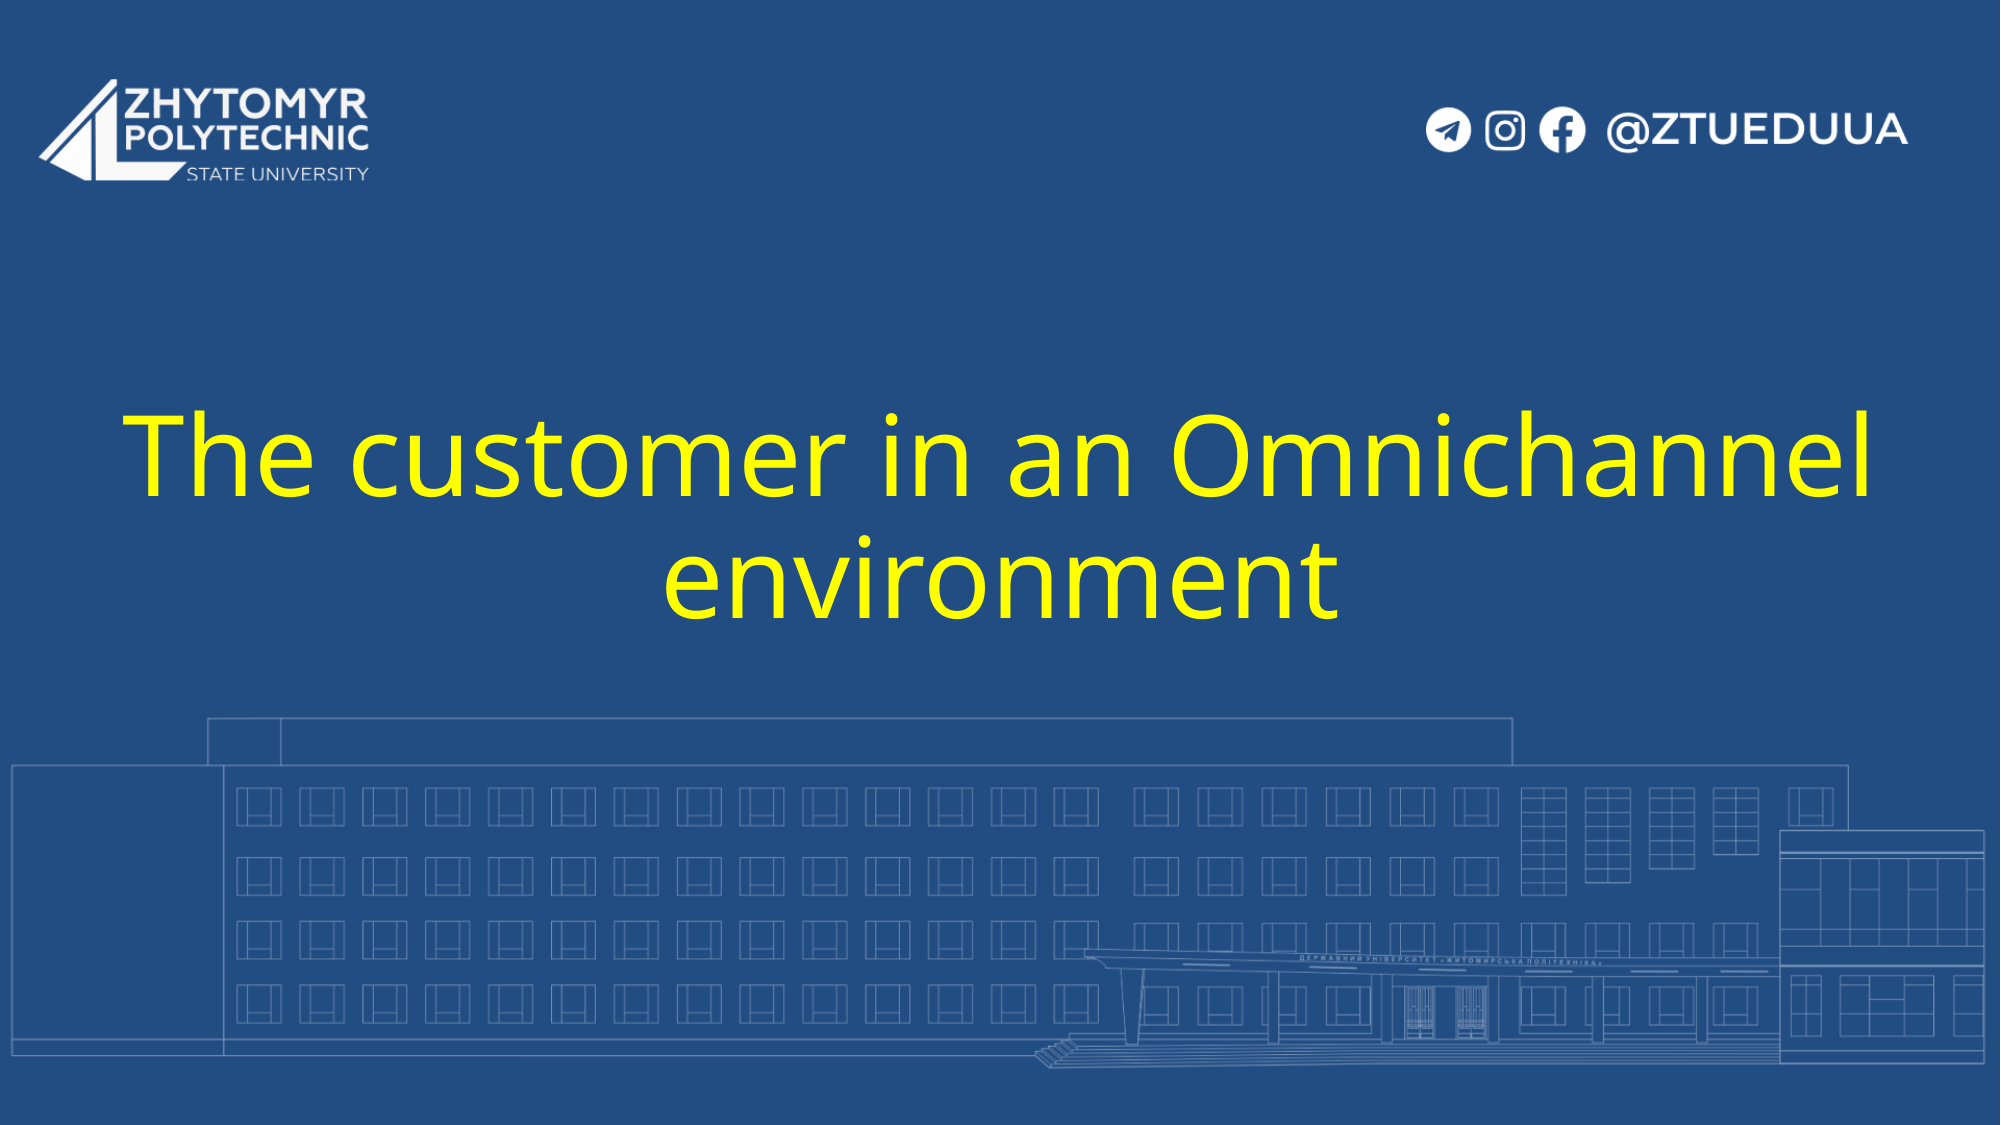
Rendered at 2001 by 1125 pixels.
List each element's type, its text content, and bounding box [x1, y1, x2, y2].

picture [0, 0, 2000, 1125]
title The customer in an Omnichannel environment [54, 326, 1945, 851]
